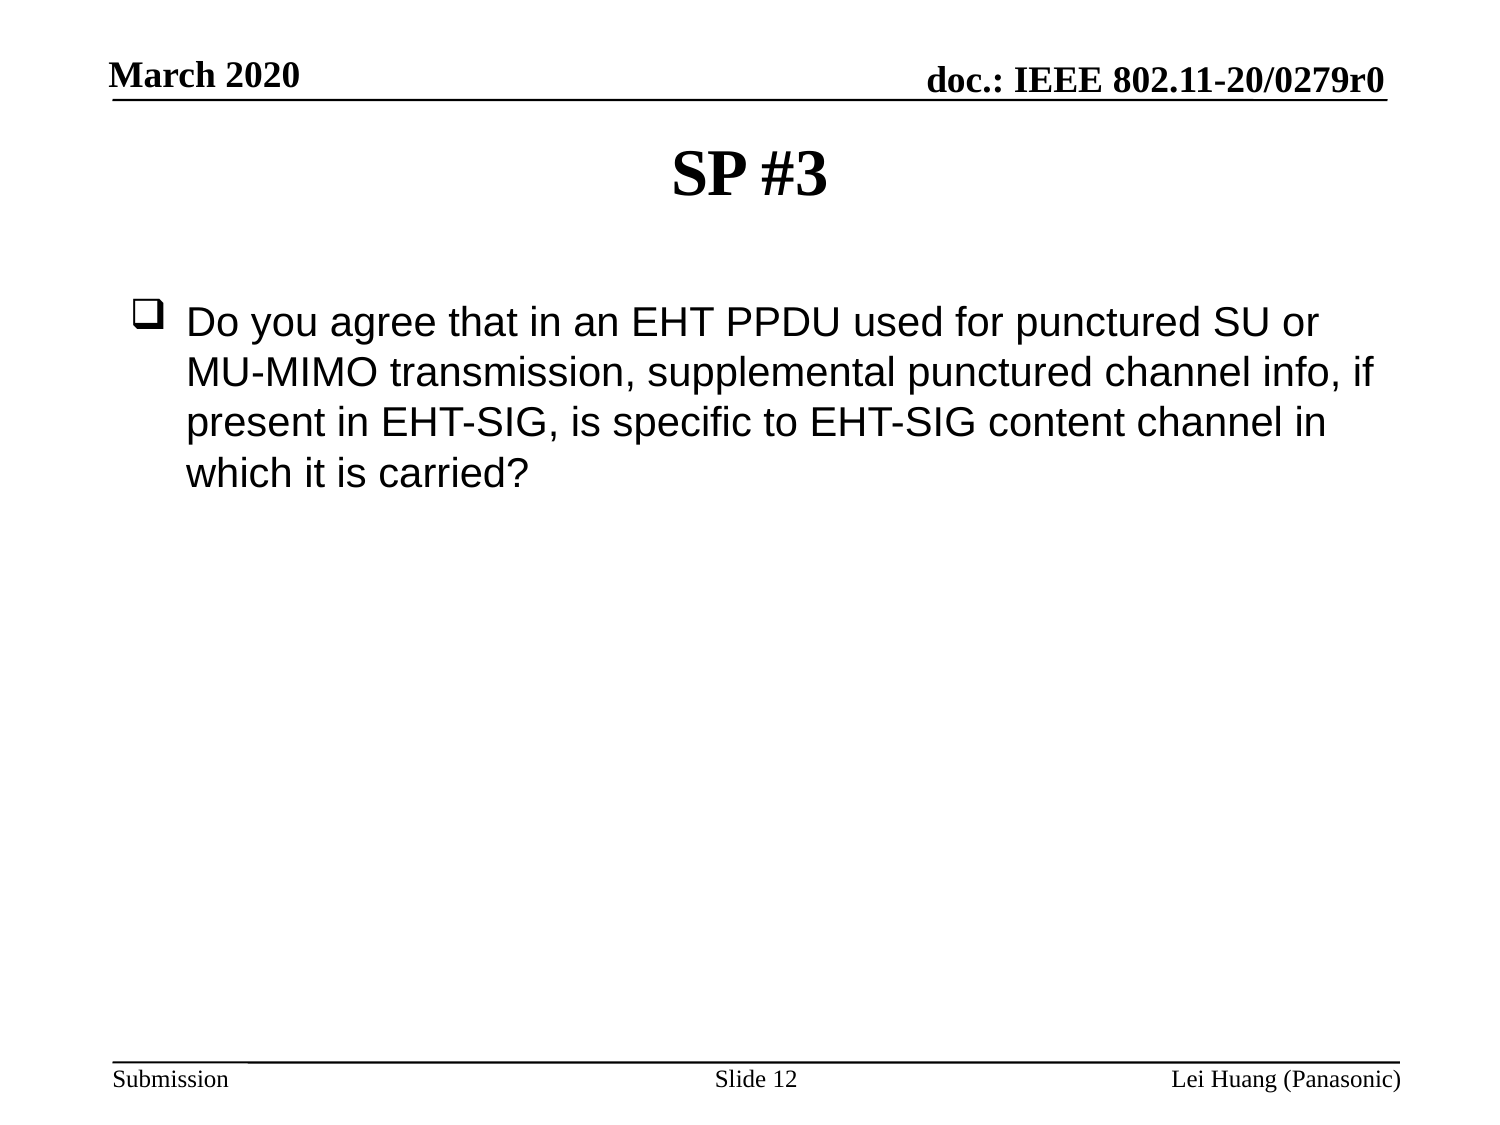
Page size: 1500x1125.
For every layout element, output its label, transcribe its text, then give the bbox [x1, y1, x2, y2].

slide_number Slide 12 [712, 1061, 800, 1093]
title SP #3 [112, 112, 1388, 225]
list Do you agree that in an EHT PPDU used for punctured SU or MU-MIMO transmission, supplemental punctured channel info, if present in EHT-SIG, is specific to EHT-SIG content channel in which it is carried? [114, 287, 1402, 563]
footer Lei Huang (Panasonic) [949, 1061, 1402, 1093]
